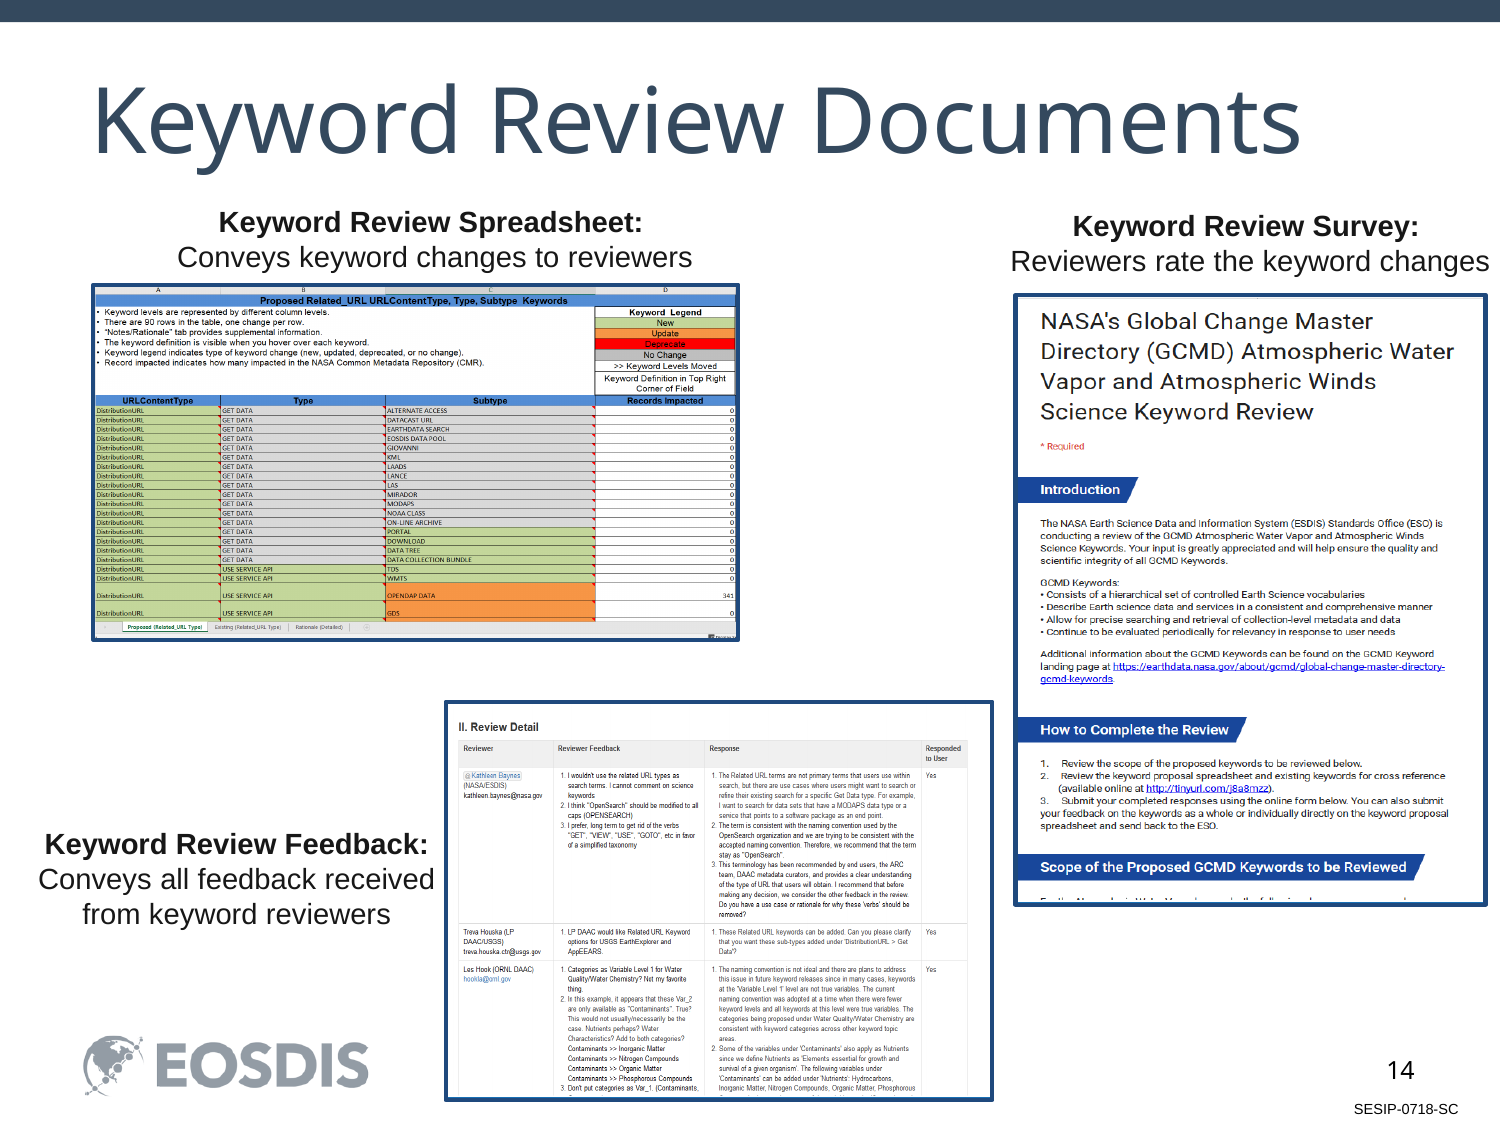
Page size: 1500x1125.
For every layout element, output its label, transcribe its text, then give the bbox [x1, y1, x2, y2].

title Keyword Review Documents [75, 45, 1425, 189]
text_box Keyword Review Spreadsheet: Conveys keyword changes to reviewers [0, 196, 1034, 281]
picture [95, 286, 737, 638]
text_box Keyword Review Survey: Reviewers rate the keyword changes [983, 199, 1500, 285]
picture [447, 703, 991, 1099]
text_box Keyword Review Feedback: Conveys all feedback received from keyword reviewers [0, 818, 442, 938]
picture [1017, 296, 1484, 903]
